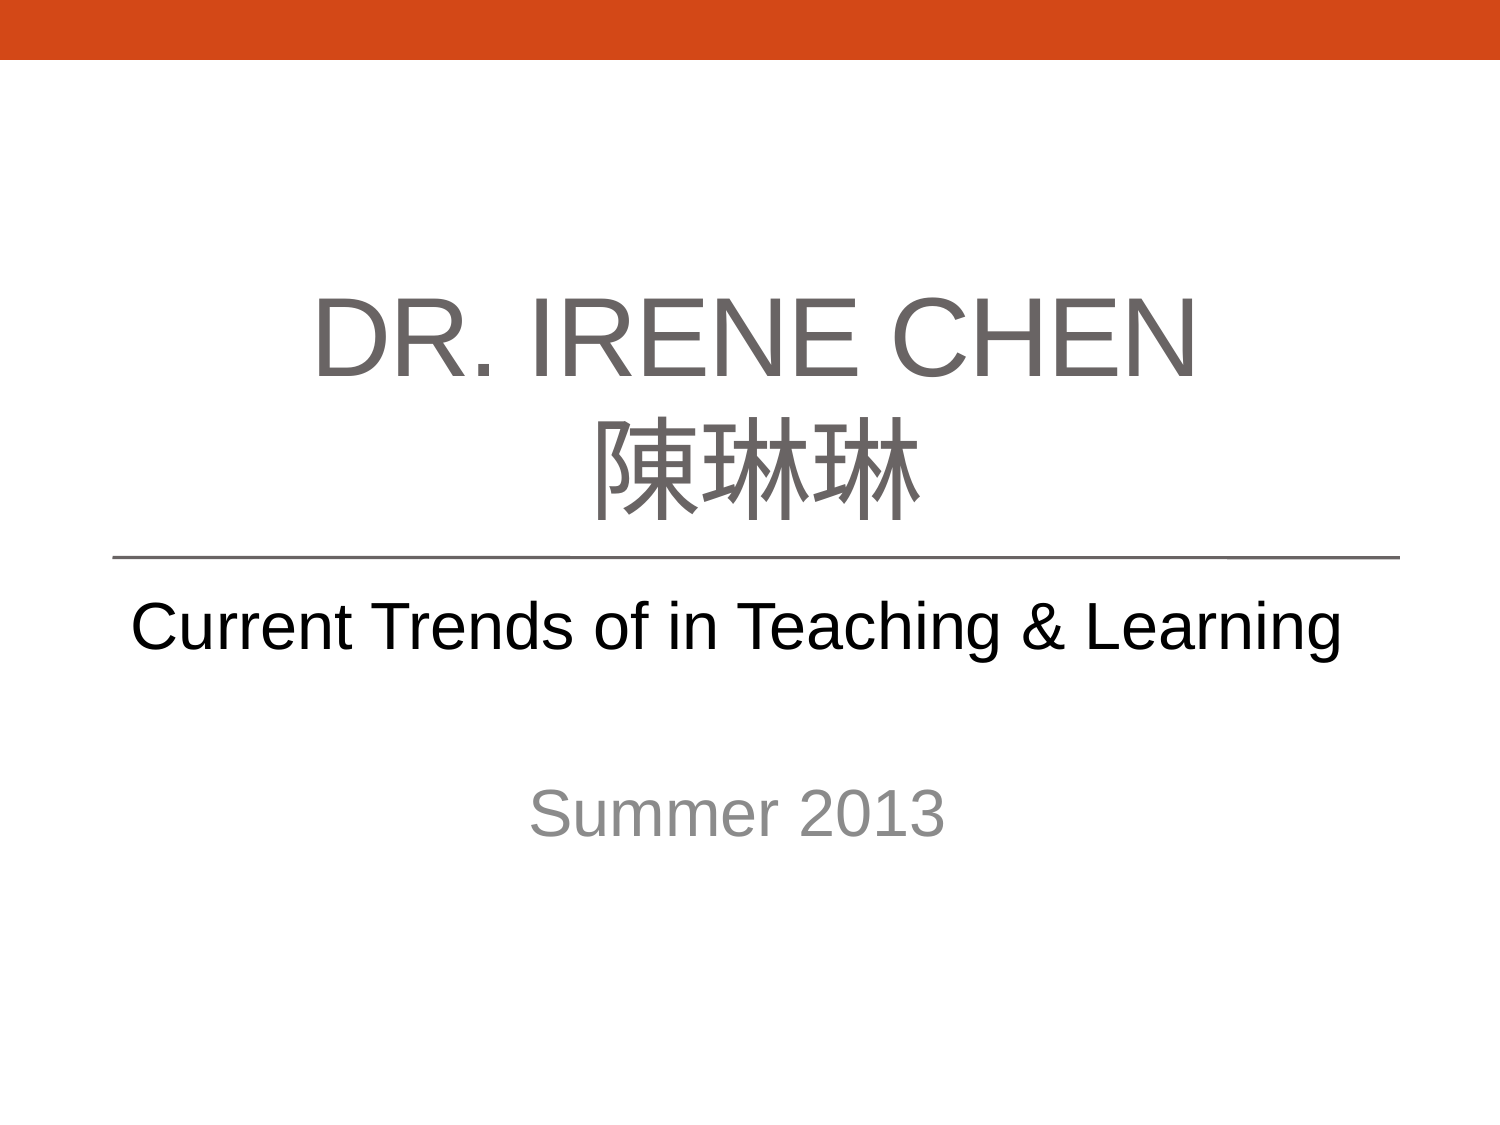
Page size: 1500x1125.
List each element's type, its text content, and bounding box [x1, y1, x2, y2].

text_box Current Trends of in Teaching & Learning Summer 2013 [112, 574, 1363, 863]
title Dr. Irene Chen 陳琳琳 [112, 224, 1400, 542]
